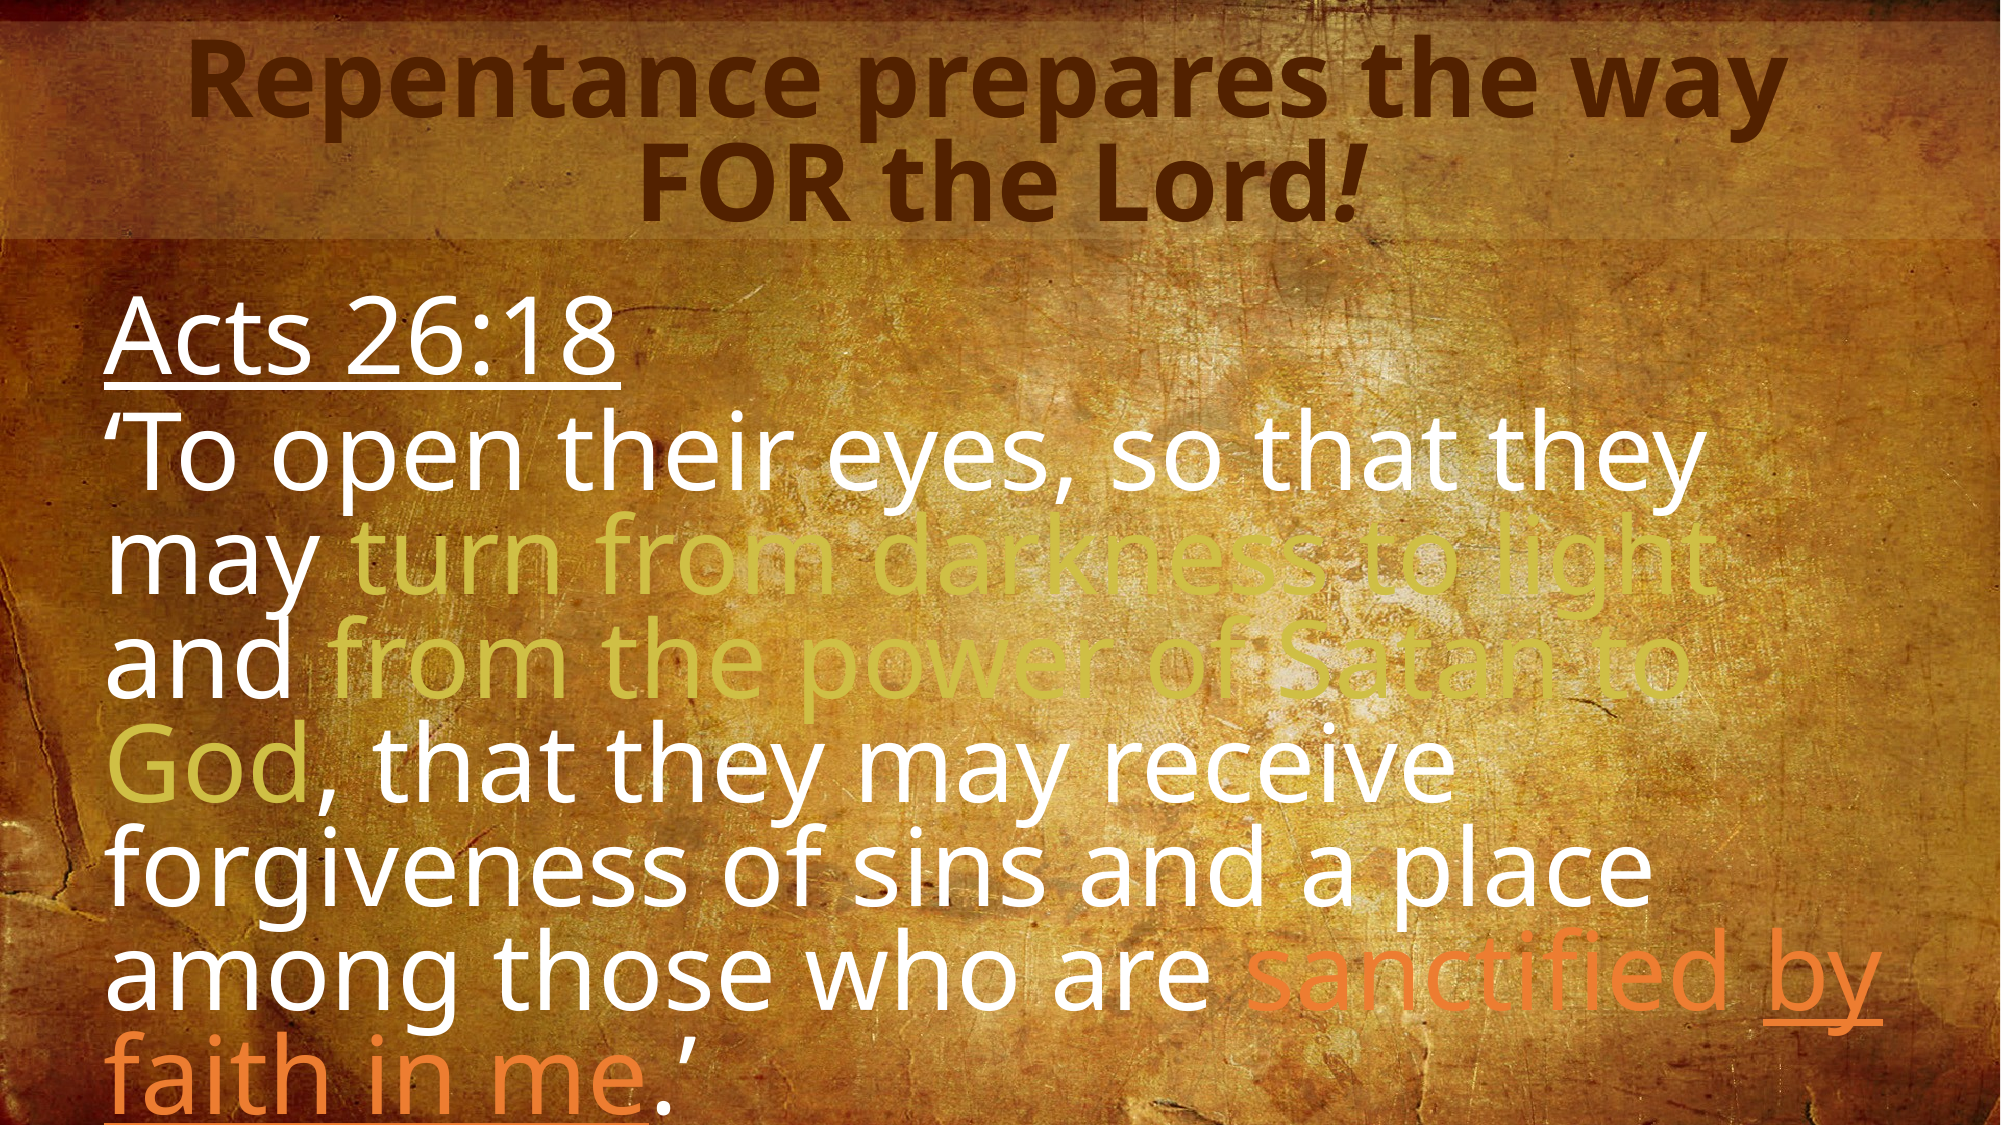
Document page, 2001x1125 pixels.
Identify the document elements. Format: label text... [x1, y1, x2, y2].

text_box [0, 20, 2000, 26]
text_box Repentance prepares the way FOR the Lord! [0, 26, 2000, 250]
text_box Acts 26:18 ‘To open their eyes, so that they may turn from darkness to light and from the power of Satan to God, that they may receive forgiveness of sins and a place among those who are sanctified by faith in me.’ [88, 283, 1928, 1125]
picture [0, 0, 2001, 1125]
